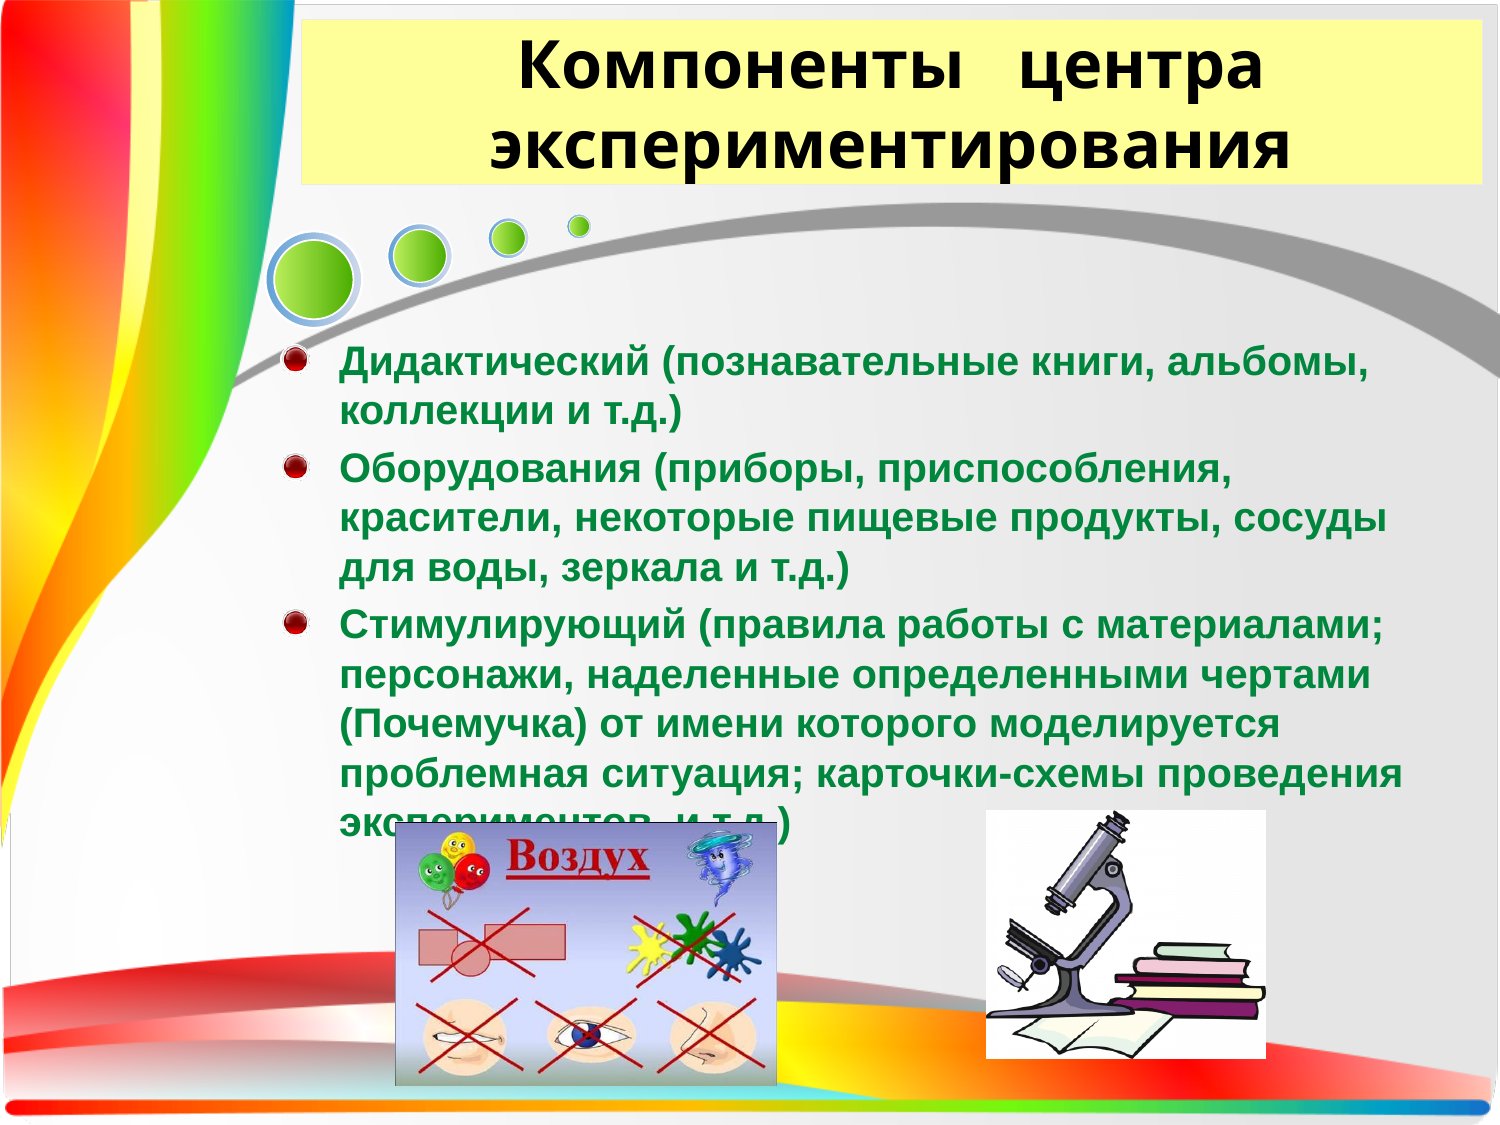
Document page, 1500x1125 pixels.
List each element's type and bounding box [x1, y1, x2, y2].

text_box [478, 207, 540, 269]
text_box [371, 207, 469, 305]
text_box [560, 207, 598, 245]
list [241, 207, 386, 352]
picture [0, 0, 1500, 1125]
